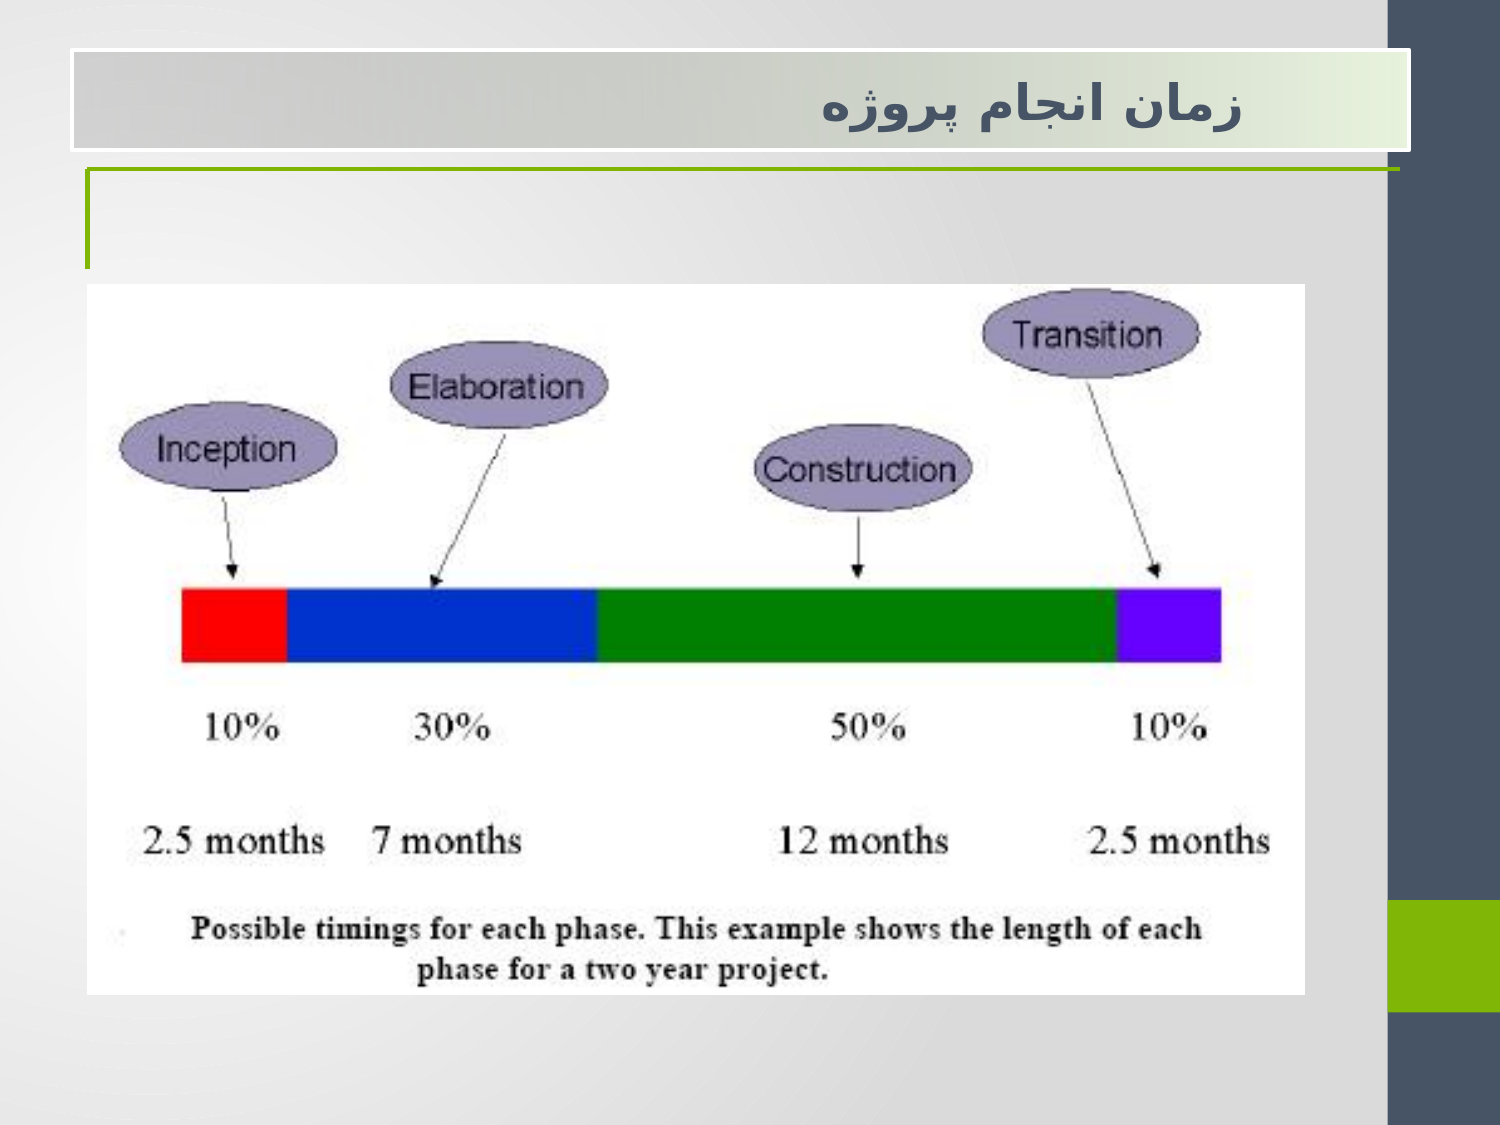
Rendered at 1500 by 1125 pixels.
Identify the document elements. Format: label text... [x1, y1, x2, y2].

picture [86, 284, 1305, 995]
text_box زمان انجام پروژه [70, 48, 1411, 152]
